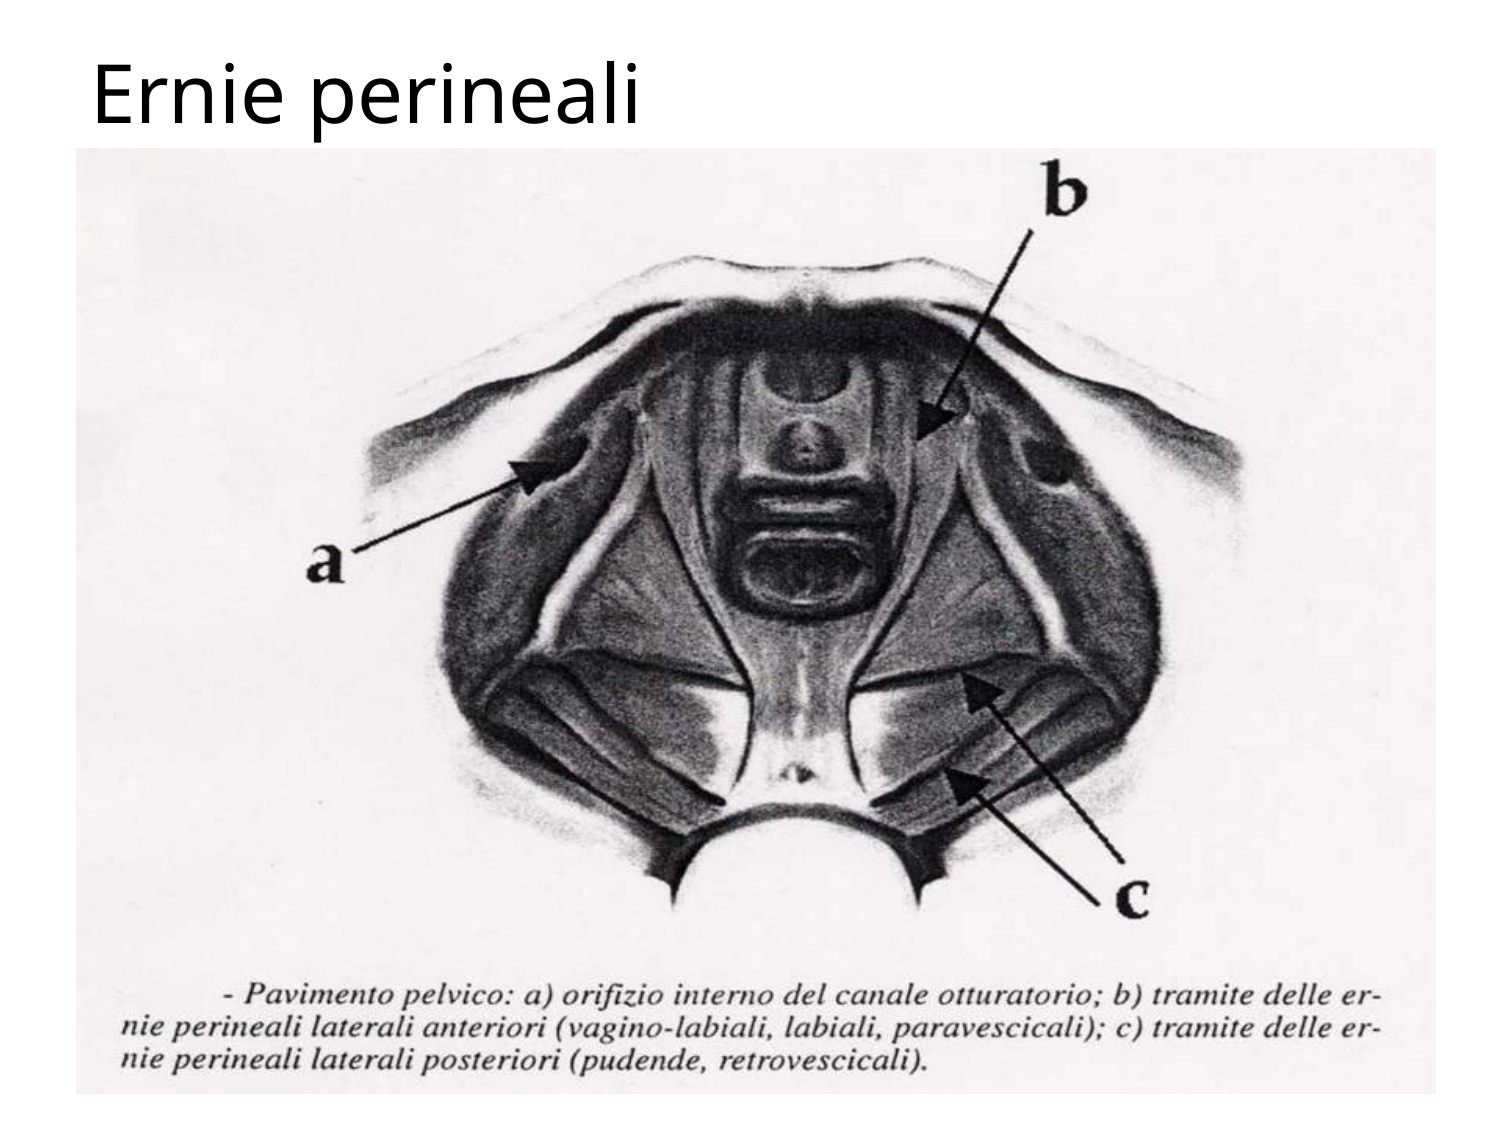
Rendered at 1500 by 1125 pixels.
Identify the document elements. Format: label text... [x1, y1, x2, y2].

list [76, 148, 1436, 1094]
title Ernie perineali [75, 45, 1365, 149]
